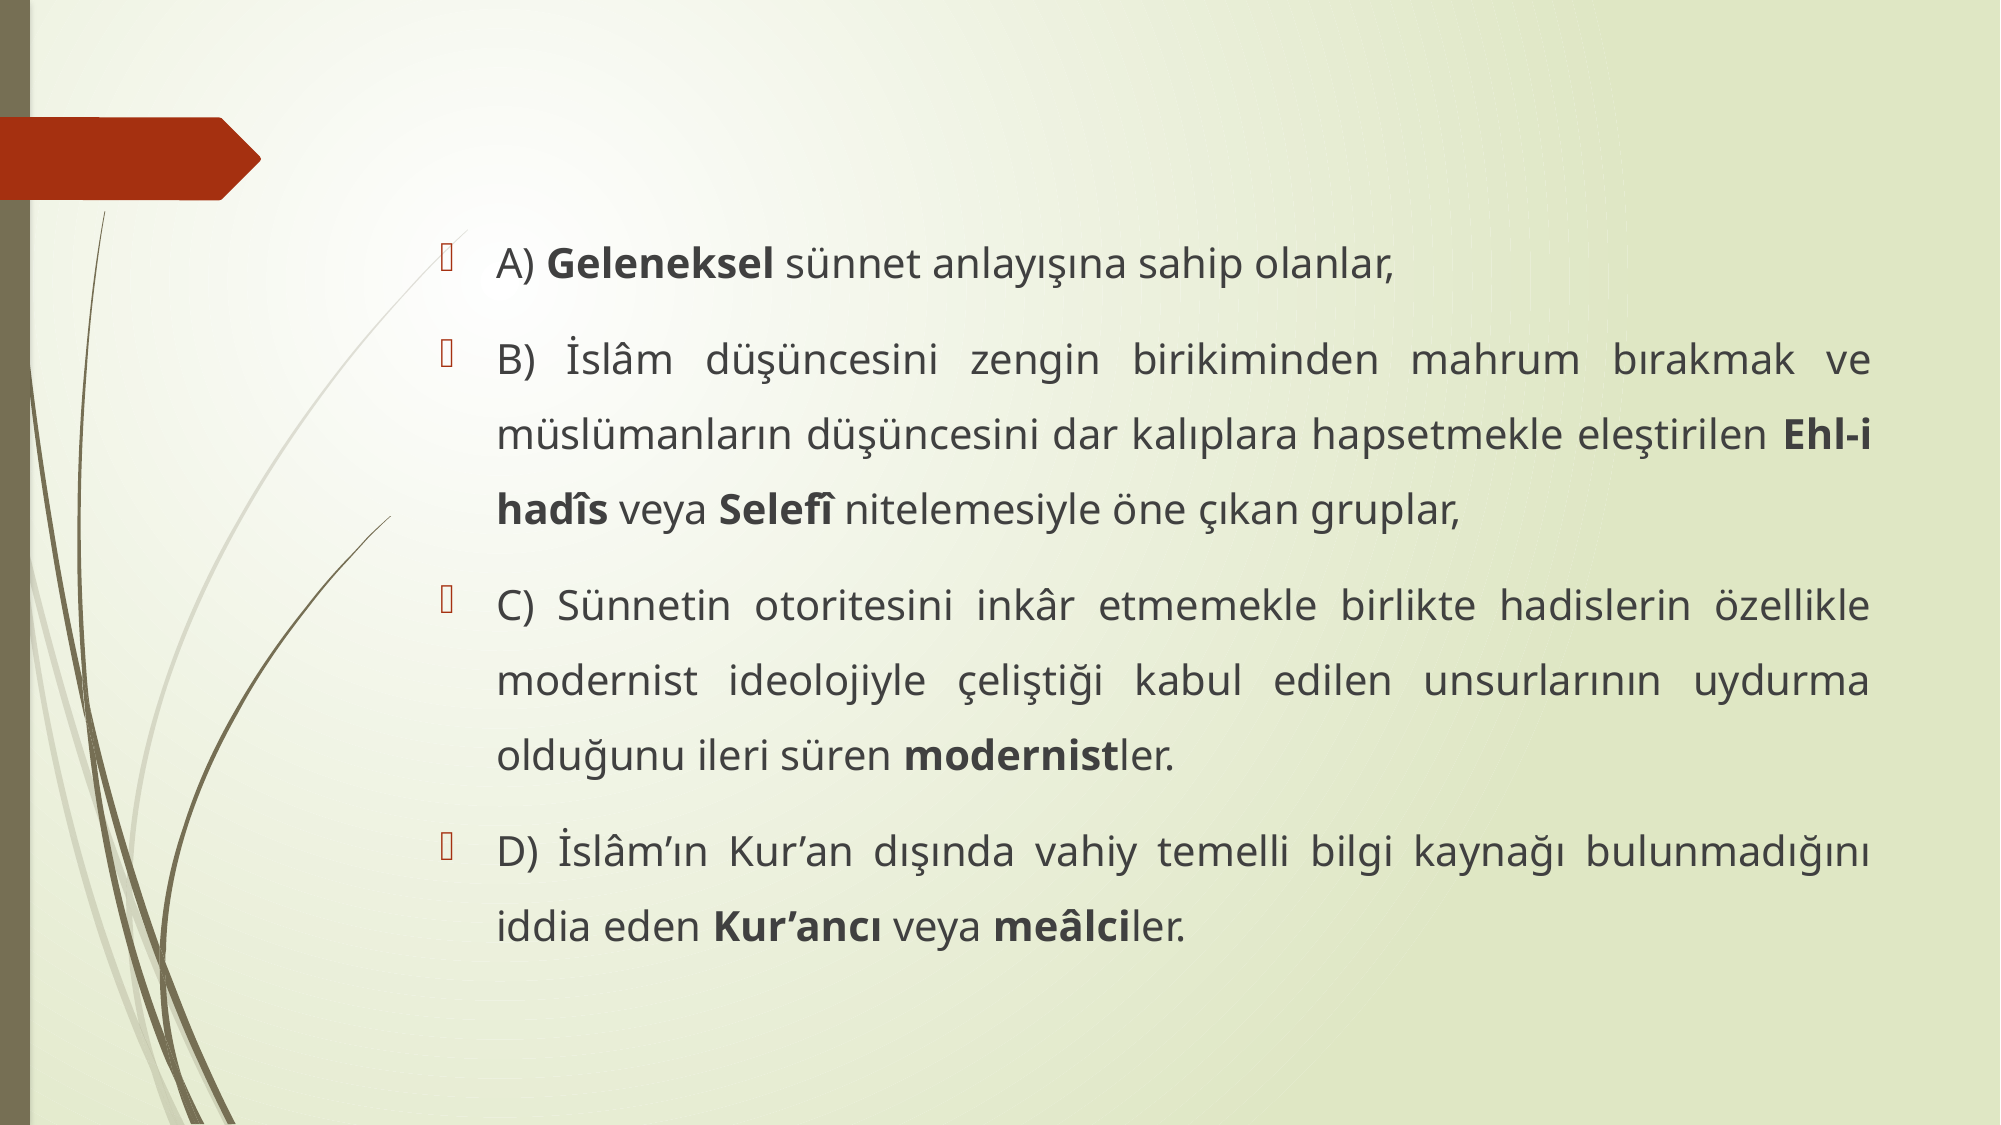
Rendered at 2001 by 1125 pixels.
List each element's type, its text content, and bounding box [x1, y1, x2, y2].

list A) Geleneksel sünnet anlayışına sahip olanlar, B) İslâm düşüncesini zengin birikiminden mahrum bırakmak ve müslümanların düşüncesini dar kalıplara hapsetmekle eleştirilen Ehl-i hadîs veya Selefî nitelemesiyle öne çıkan gruplar, C) Sünnetin otoritesini inkâr etmemekle birlikte hadislerin özellikle modernist ideolojiyle çeliştiği kabul edilen unsurlarının uydurma olduğunu ileri süren modernistler. D) İslâm’ın Kur’an dışında vahiy temelli bilgi kaynağı bulunmadığını iddia eden Kur’ancı veya meâlciler. [424, 204, 1888, 1014]
